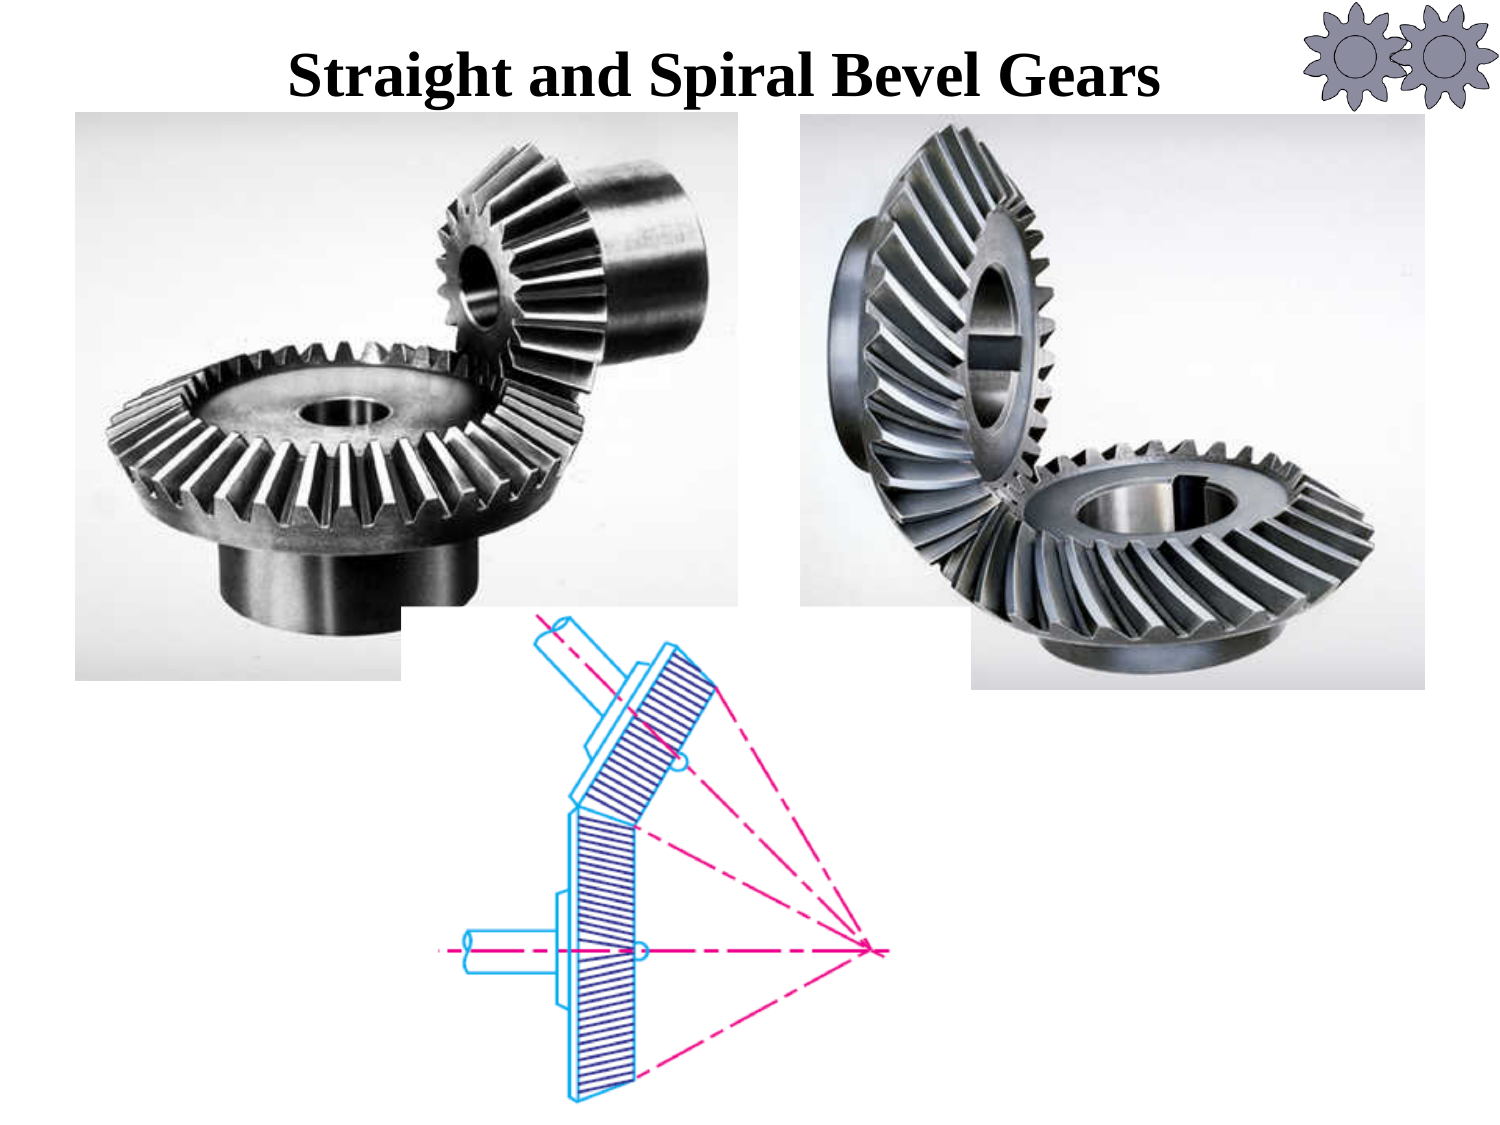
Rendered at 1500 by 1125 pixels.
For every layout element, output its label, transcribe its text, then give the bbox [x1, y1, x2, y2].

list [799, 114, 1426, 690]
picture [1299, 0, 1500, 113]
picture [402, 573, 971, 1125]
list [74, 112, 738, 681]
title Straight and Spiral Bevel Gears [49, 24, 1294, 118]
